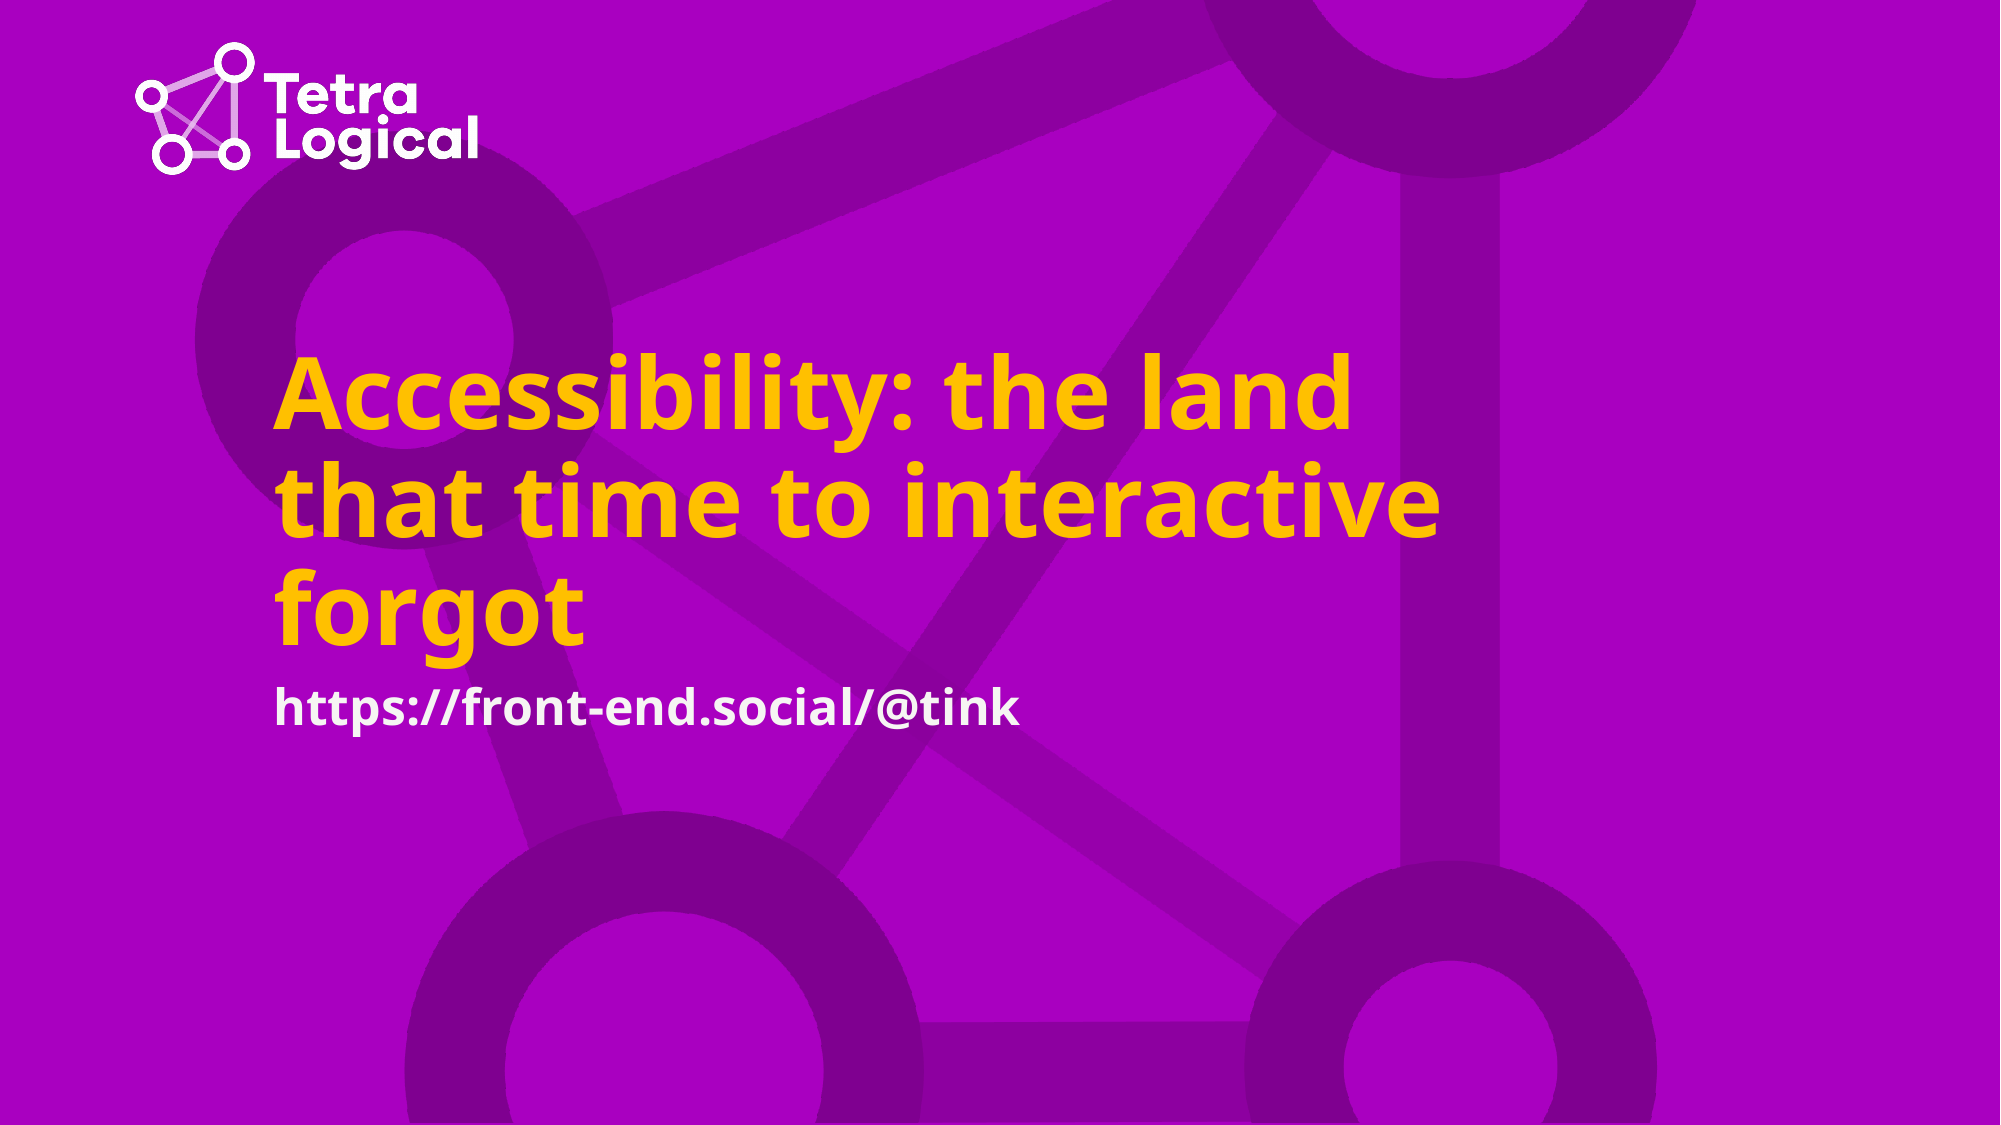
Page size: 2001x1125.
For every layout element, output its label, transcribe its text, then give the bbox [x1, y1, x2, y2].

title Accessibility: the land that time to interactive forgot [273, 252, 1491, 667]
picture [99, 0, 1803, 1123]
subtitle https://front-end.social/@tink [273, 681, 1491, 954]
